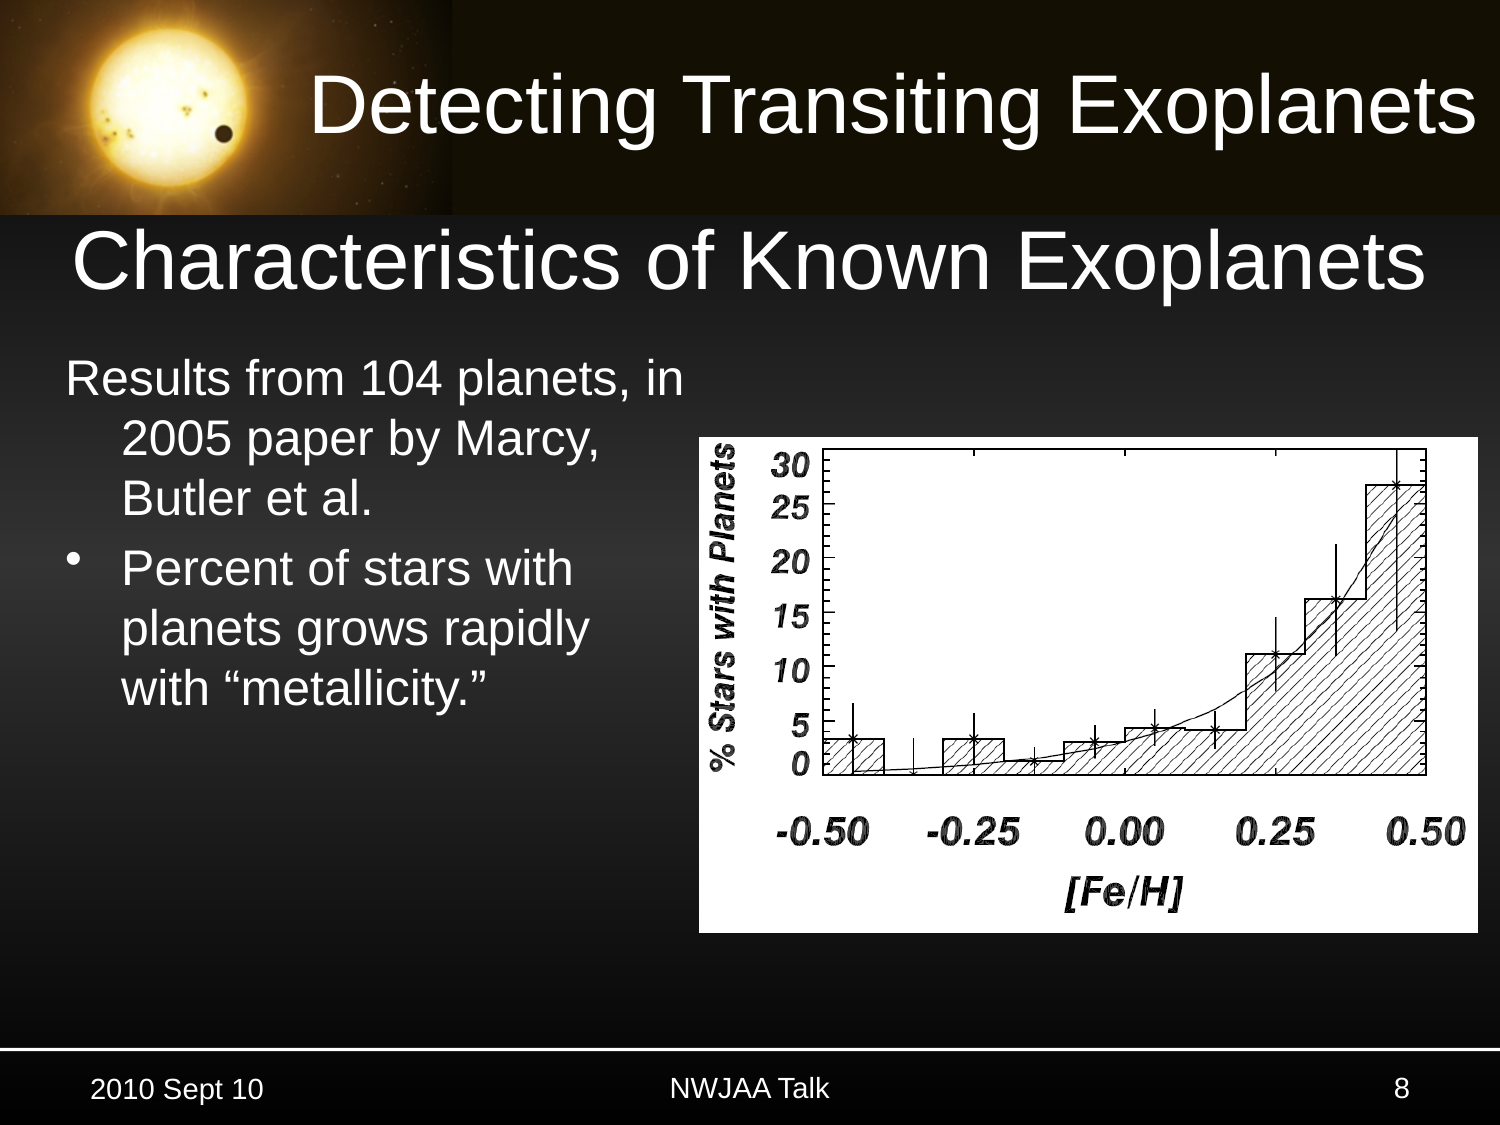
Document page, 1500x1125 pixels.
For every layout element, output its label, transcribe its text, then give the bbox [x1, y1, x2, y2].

picture [699, 437, 1479, 933]
slide_number 8 [1074, 1061, 1426, 1113]
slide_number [74, 1062, 426, 1114]
picture [0, 0, 1500, 162]
footer NWJAA Talk [512, 1061, 988, 1113]
title Characteristics of Known Exoplanets [0, 162, 1500, 351]
list Results from 104 planets, in 2005 paper by Marcy, Butler et al. Percent of stars with planets grows rapidly with “metallicity.” [49, 337, 701, 993]
